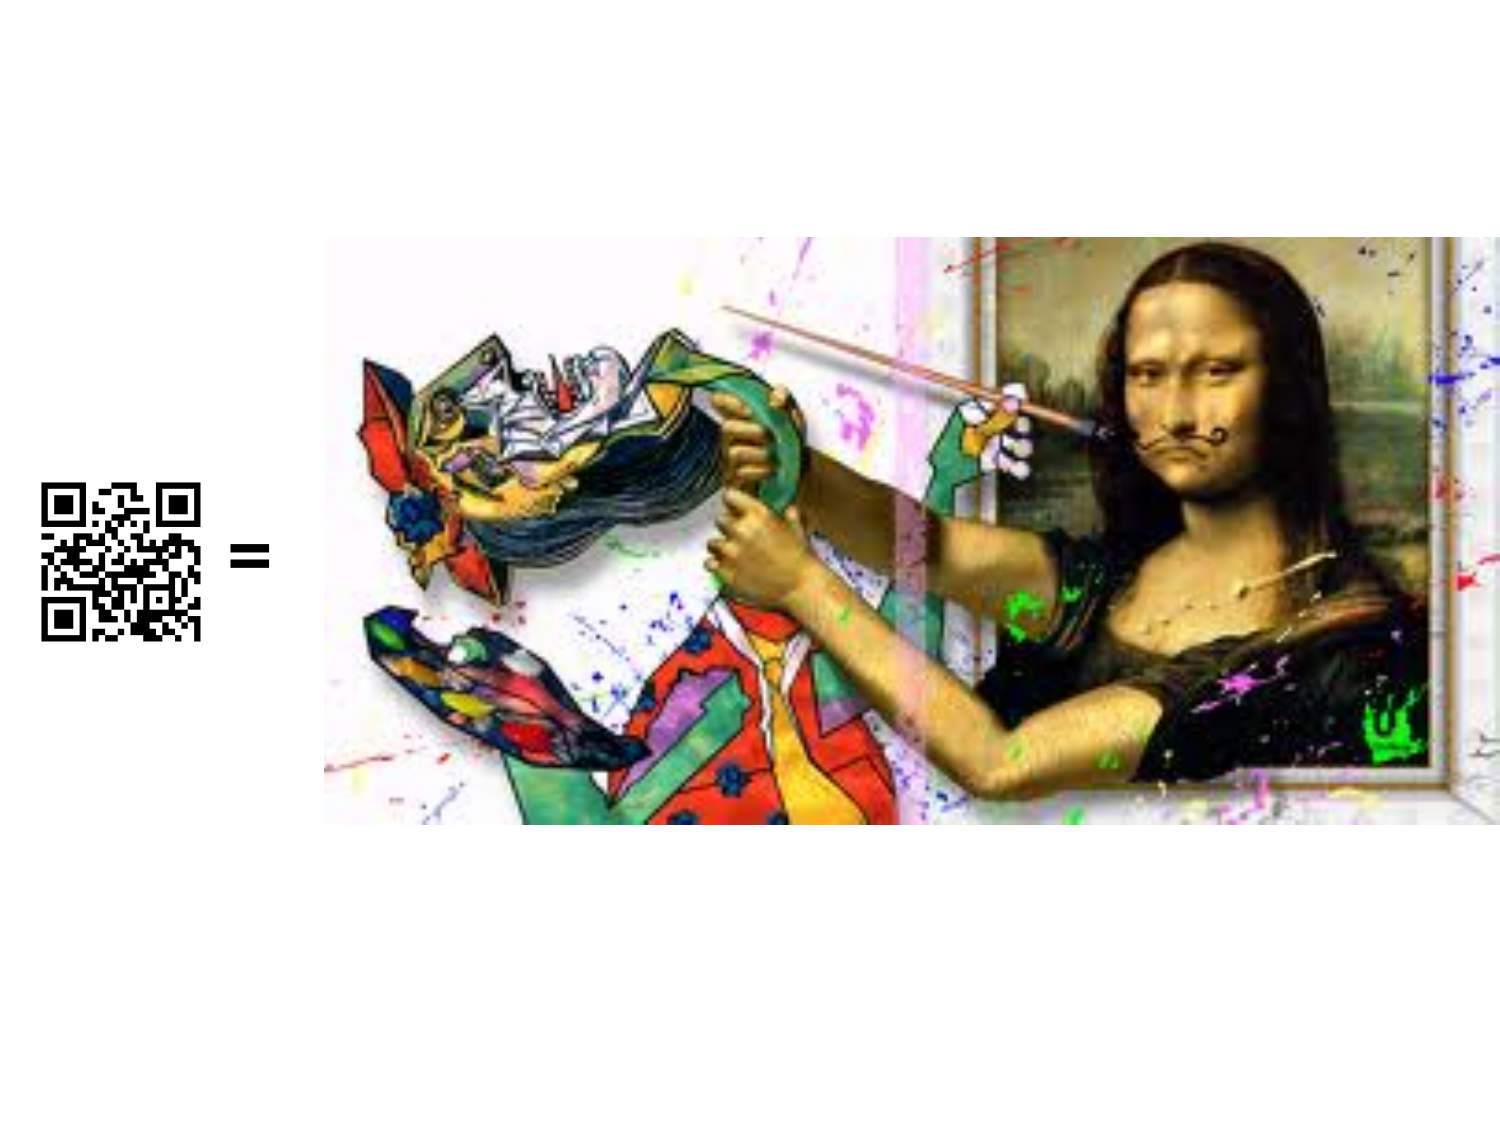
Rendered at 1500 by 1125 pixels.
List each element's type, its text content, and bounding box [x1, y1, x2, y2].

text_box = [214, 486, 319, 612]
picture [324, 237, 1500, 826]
picture [33, 474, 209, 651]
